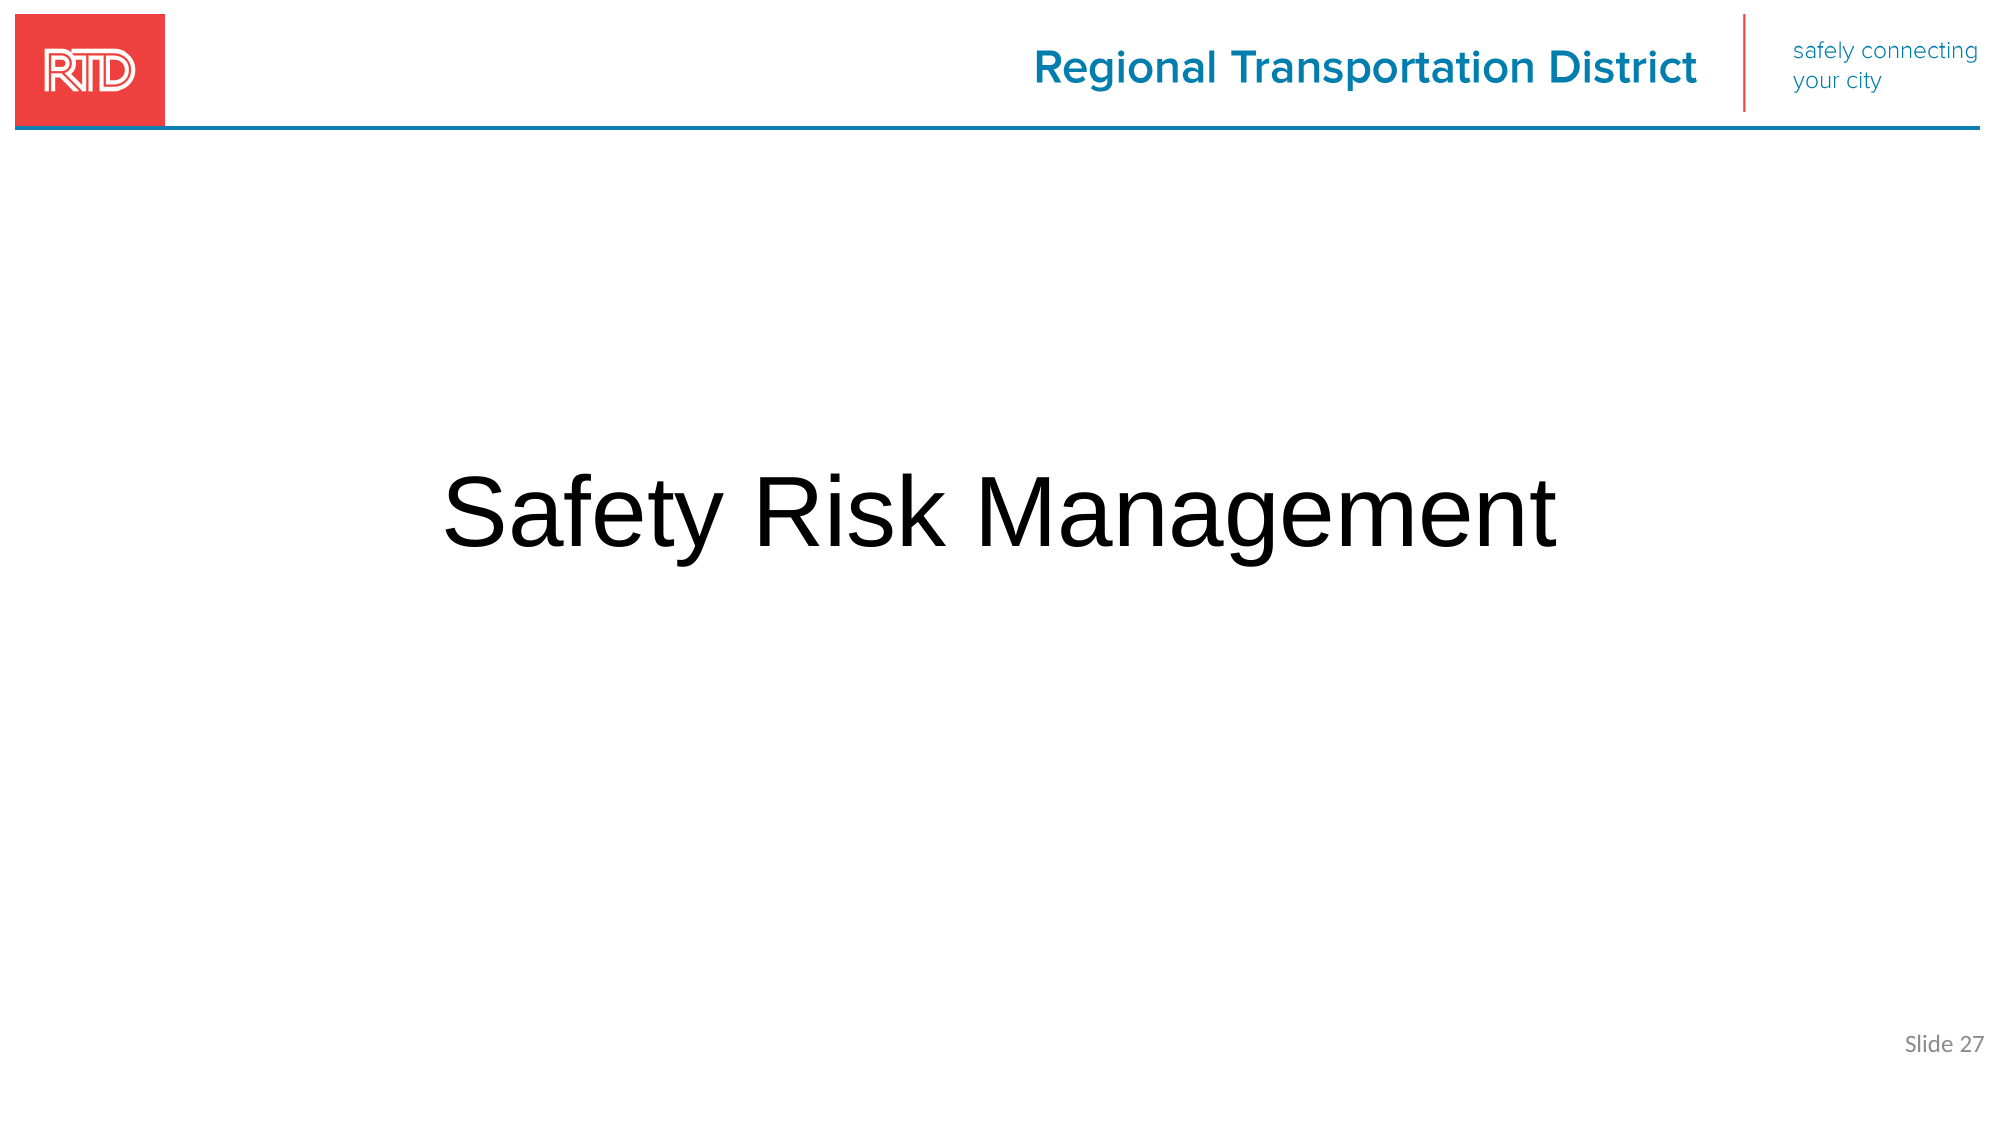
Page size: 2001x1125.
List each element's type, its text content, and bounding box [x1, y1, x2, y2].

picture [15, 14, 165, 126]
slide_number Slide 27 [1650, 1012, 2000, 1073]
title Safety Risk Management [249, 184, 1750, 576]
picture [1012, 14, 1980, 112]
